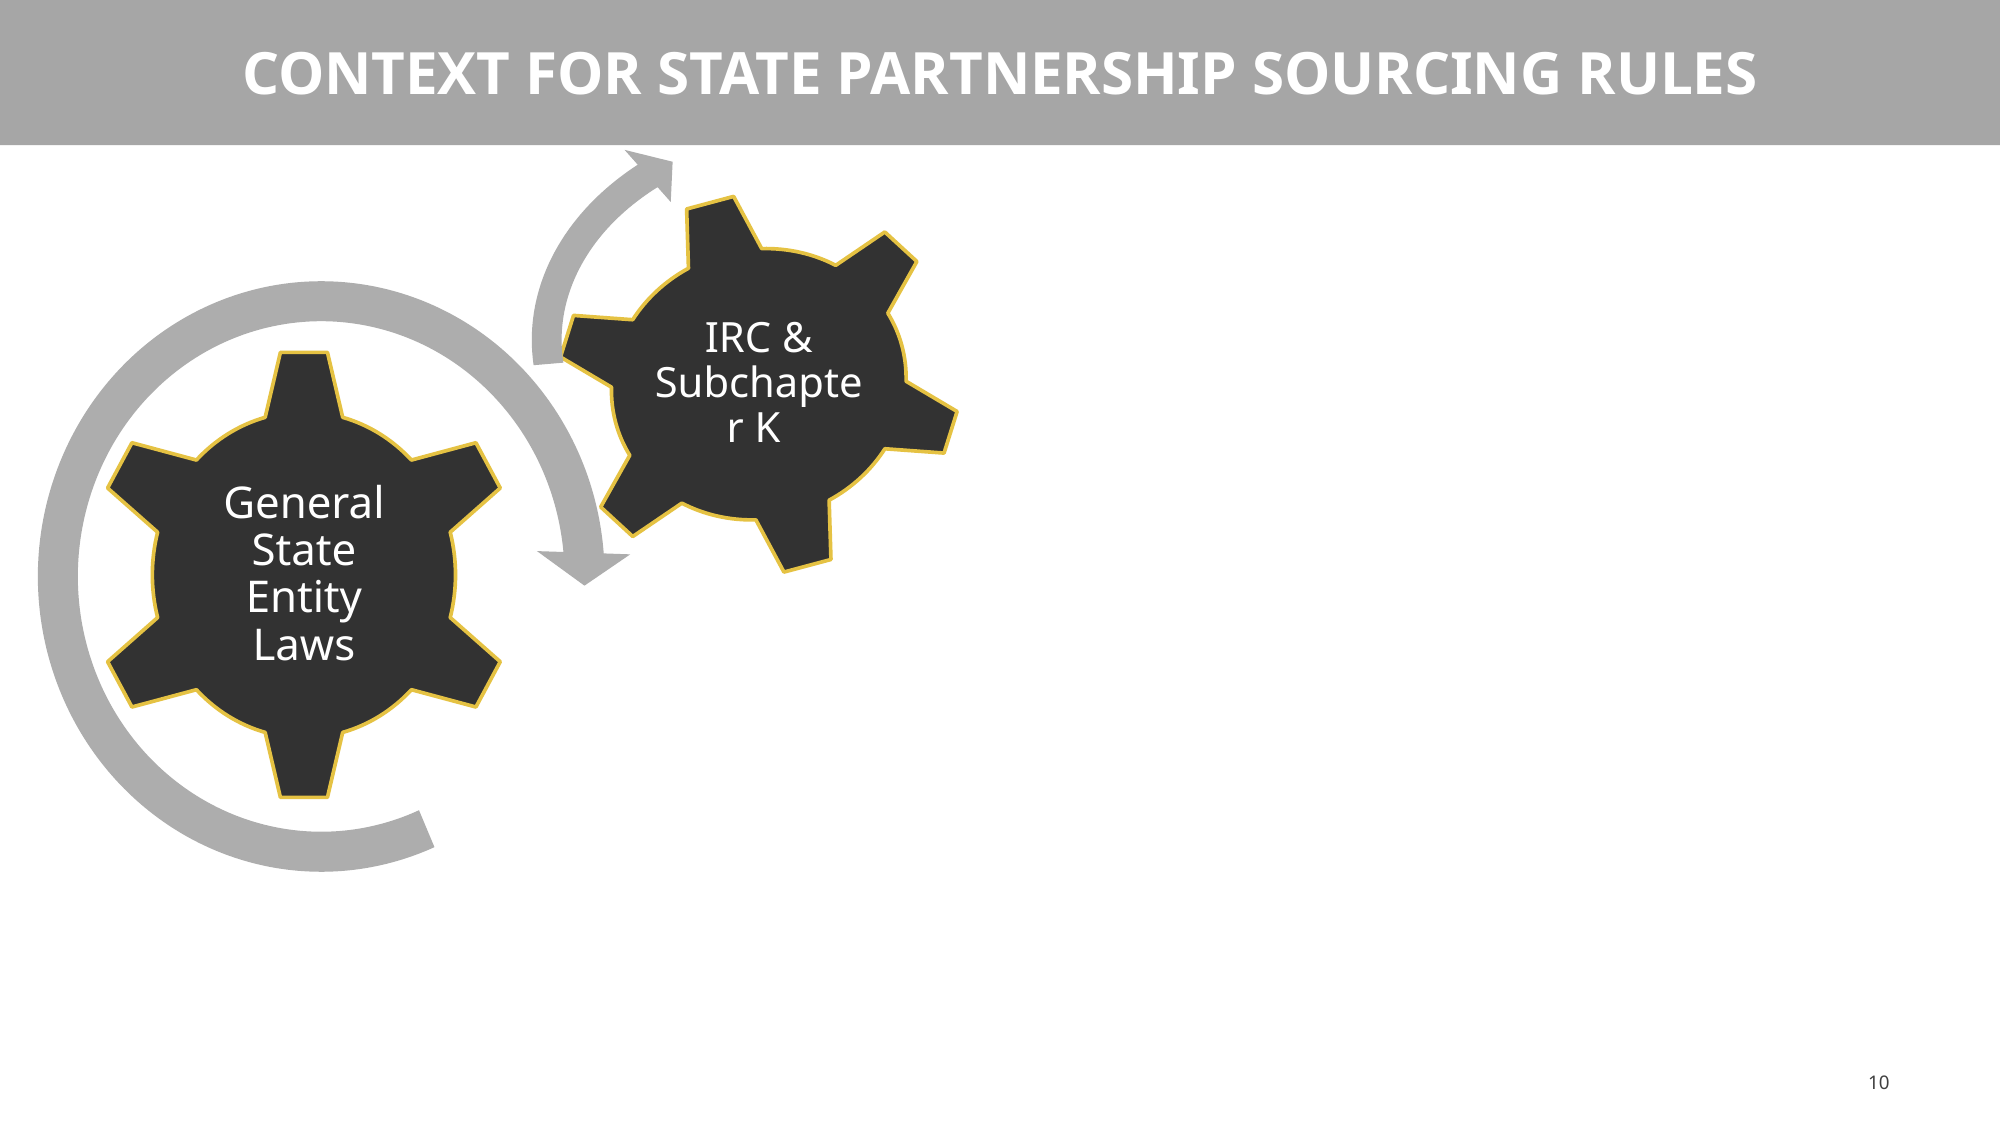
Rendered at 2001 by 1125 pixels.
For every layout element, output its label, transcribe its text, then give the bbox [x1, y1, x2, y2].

slide_number 10 [1732, 1053, 1905, 1114]
title Context for State Partnership Sourcing Rules [0, 0, 2000, 146]
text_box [10, 90, 1150, 899]
